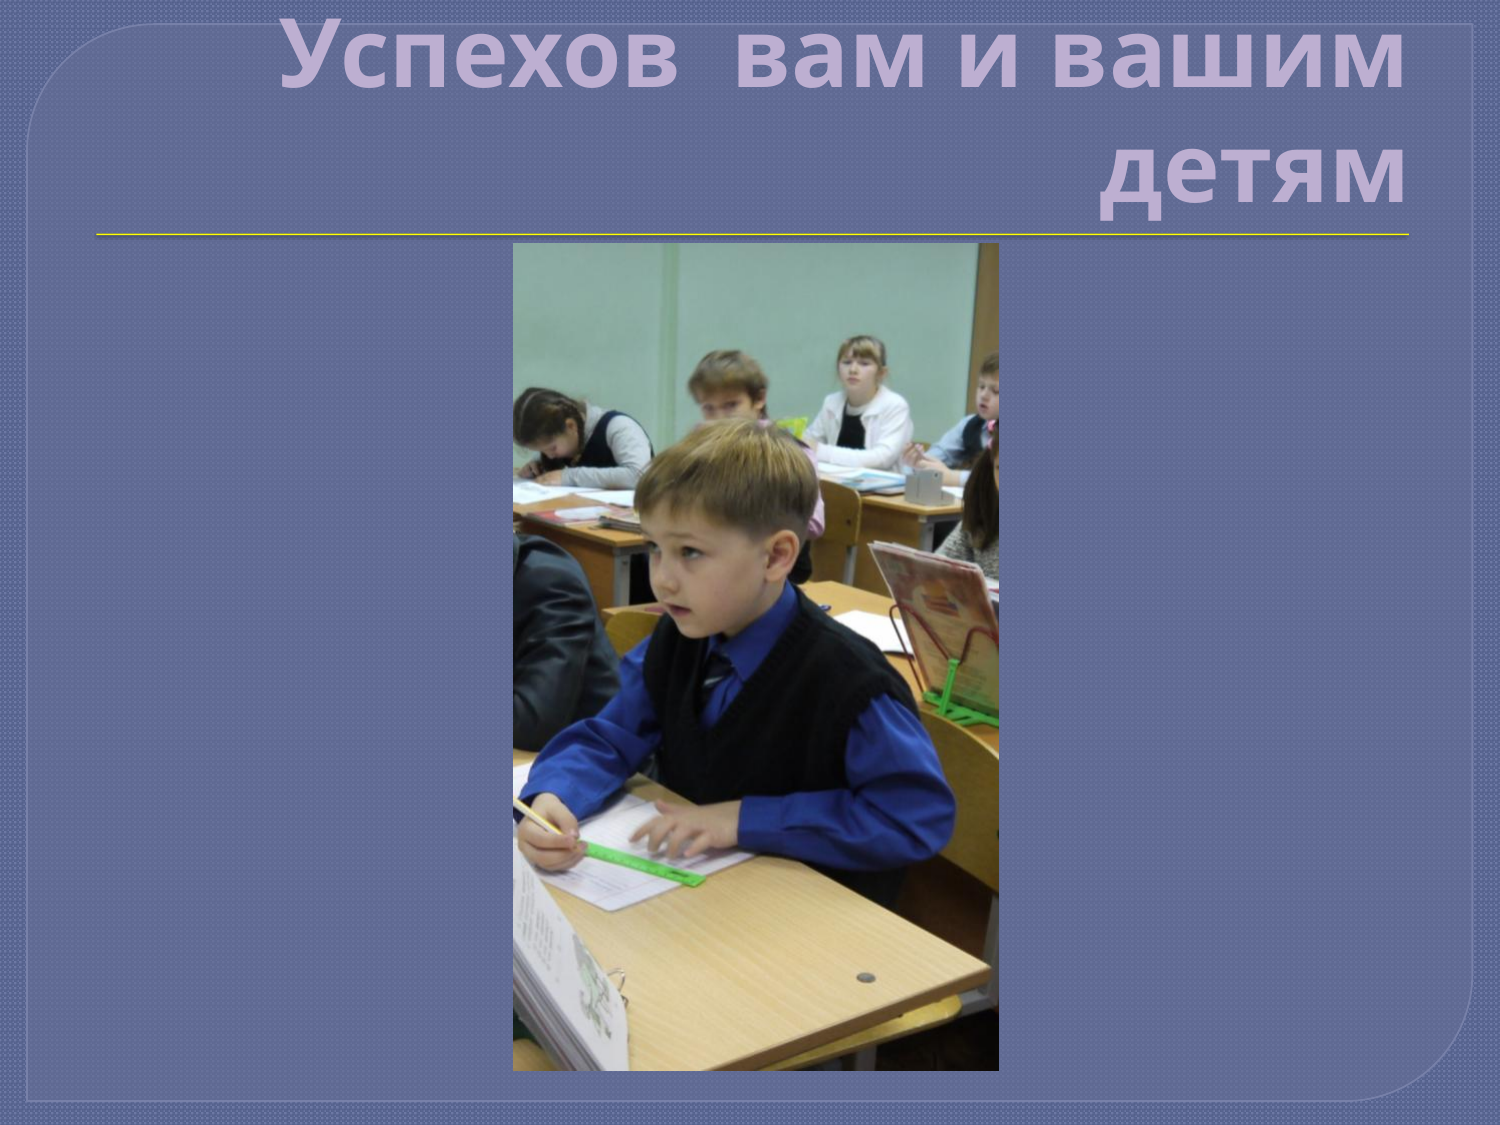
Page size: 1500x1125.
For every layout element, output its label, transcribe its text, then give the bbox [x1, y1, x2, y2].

picture [513, 243, 999, 1071]
title Успехов вам и вашим детям [75, 41, 1425, 229]
